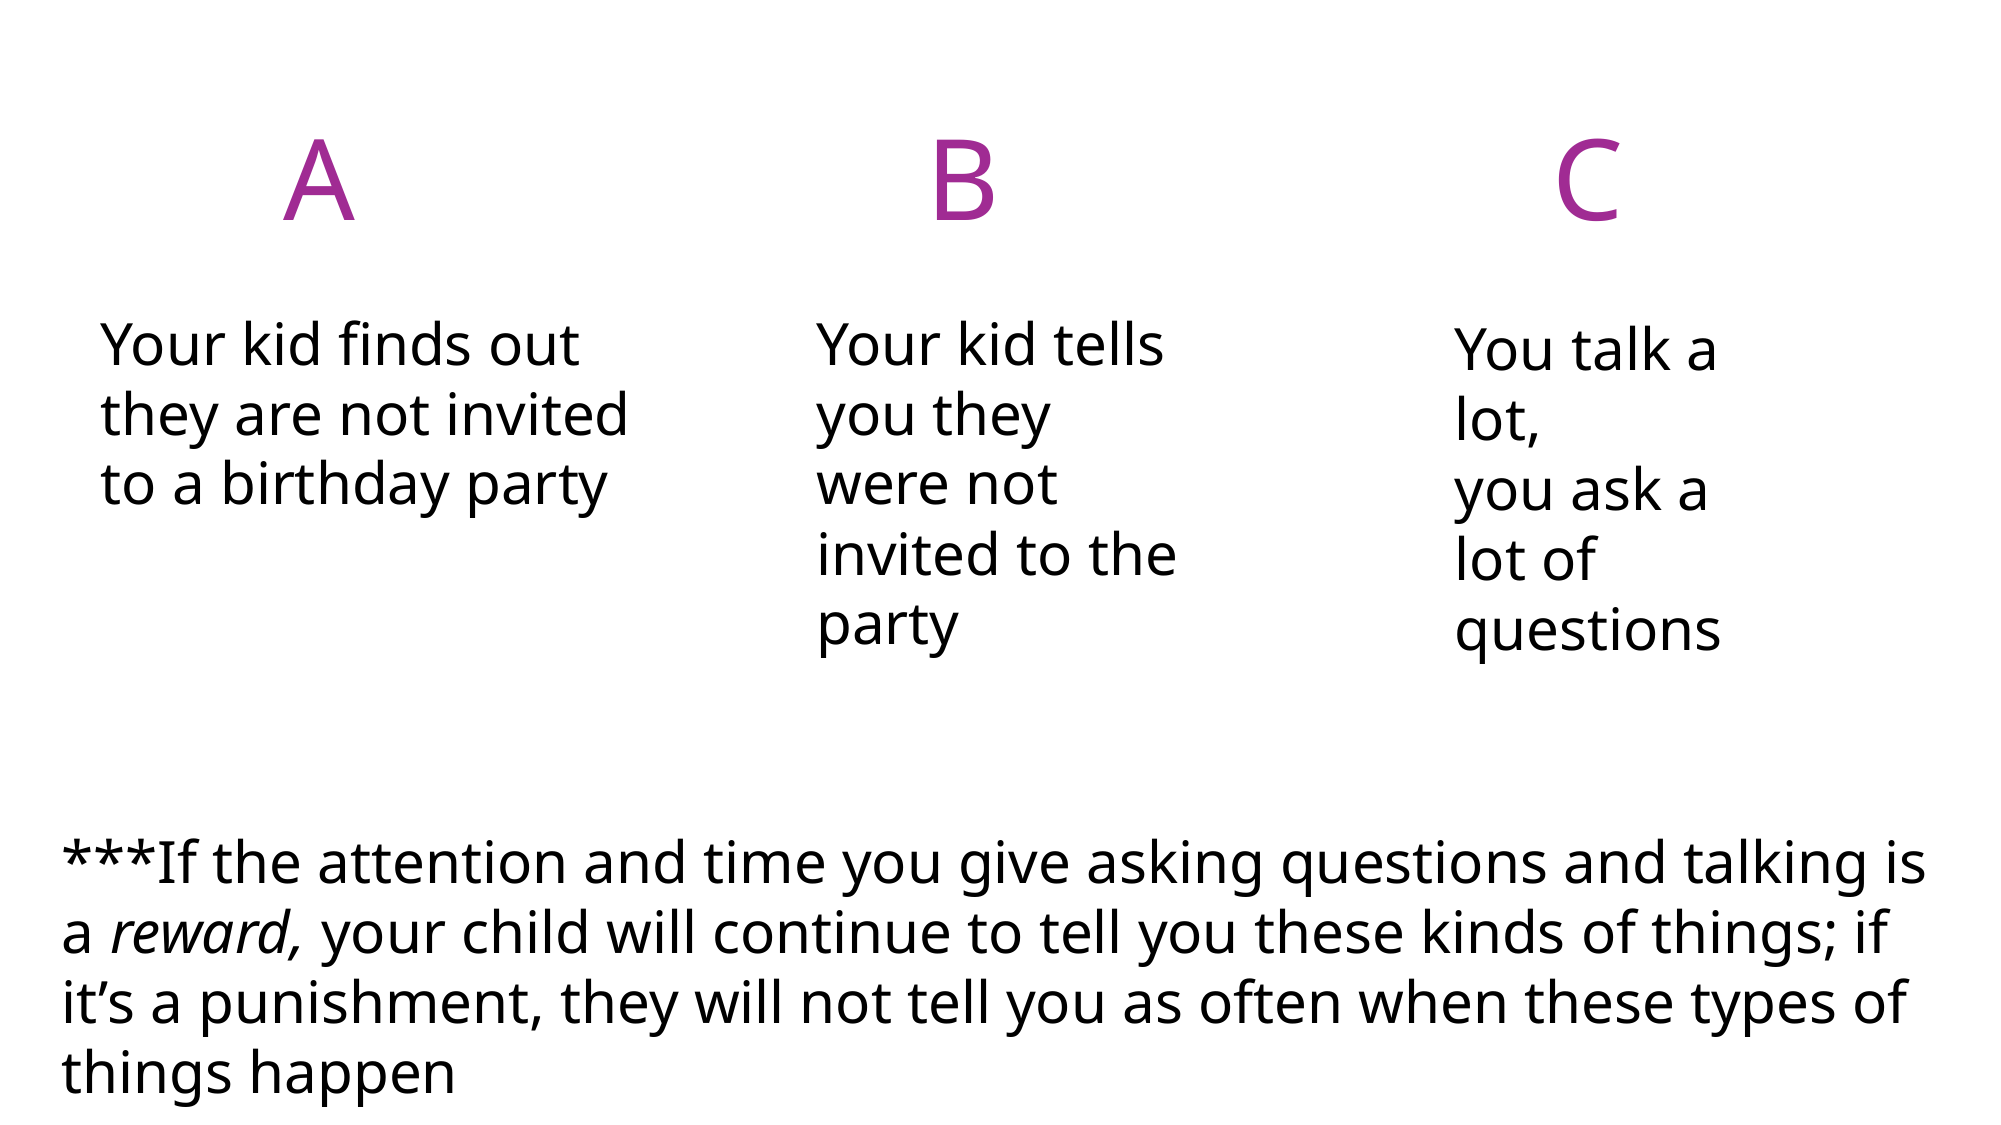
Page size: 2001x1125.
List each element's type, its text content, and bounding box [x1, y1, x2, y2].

text_box A [182, 100, 457, 251]
text_box Your kid finds out they are not invited to a birthday party [86, 299, 661, 524]
text_box C [1357, 100, 1818, 251]
text_box Your kid tells you they were not invited to the party [801, 299, 1199, 664]
text_box You talk a lot, you ask a lot of questions [1440, 304, 1787, 715]
text_box B [775, 100, 1151, 251]
text_box ***If the attention and time you give asking questions and talking is a reward, your child will continue to tell you these kinds of things; if it’s a punishment, they will not tell you as often when these types of things happen [47, 817, 1953, 1113]
